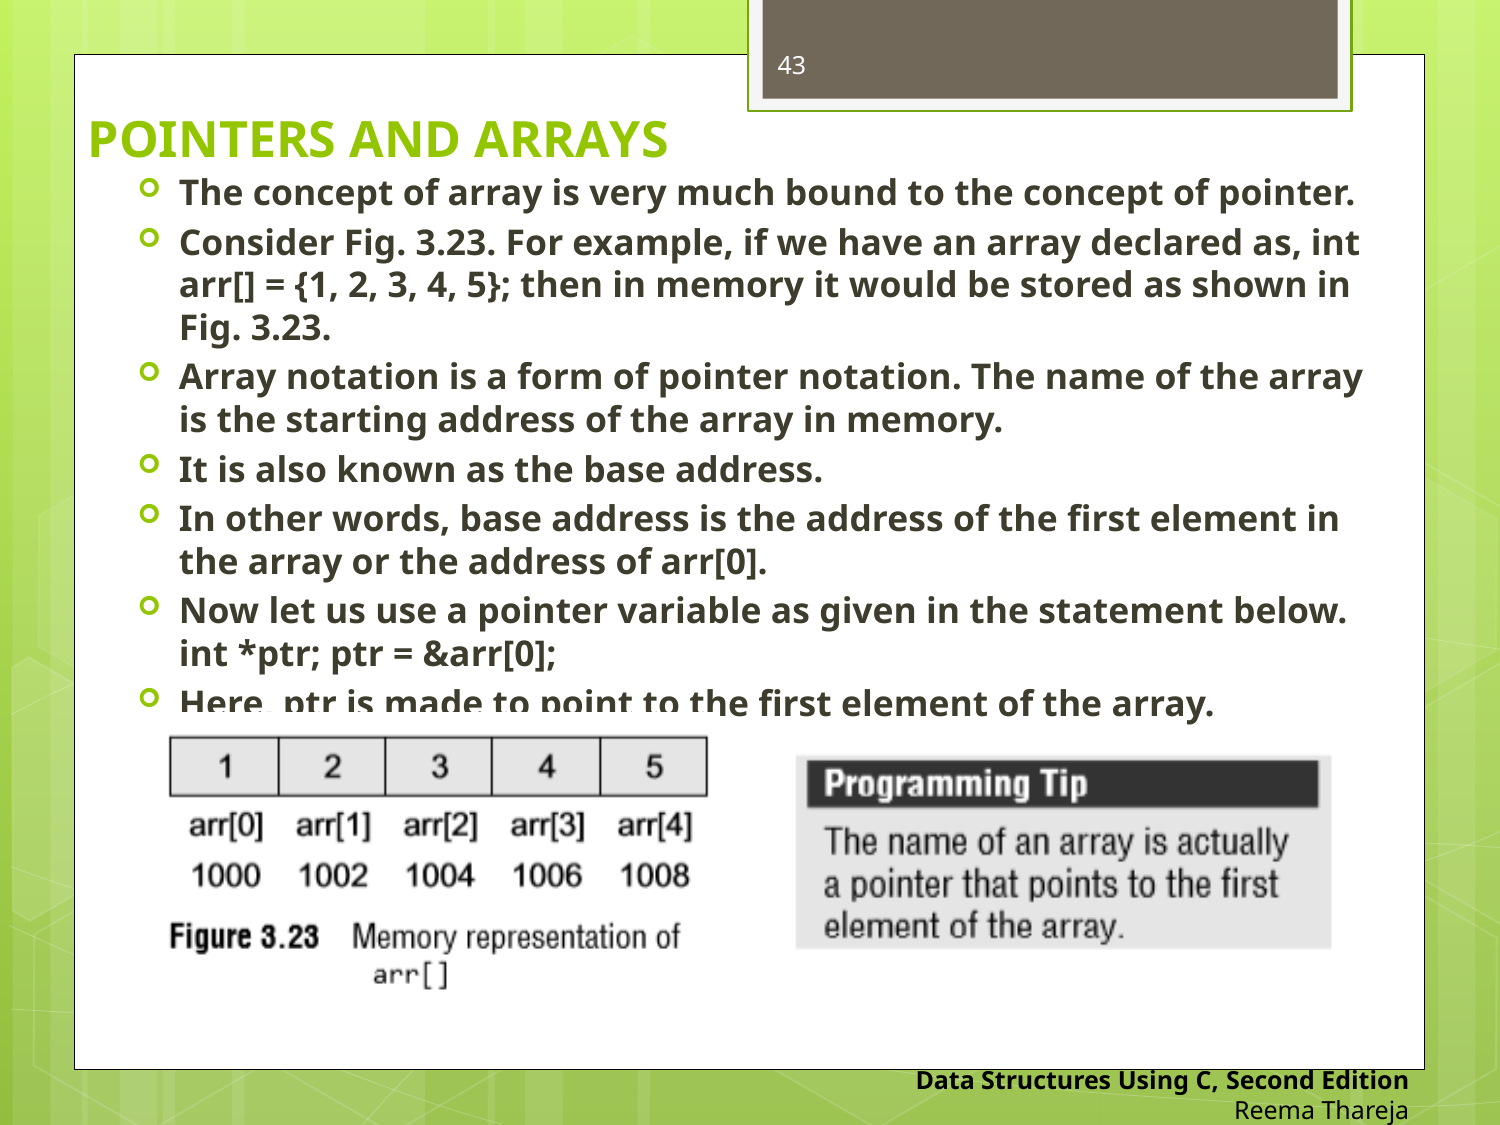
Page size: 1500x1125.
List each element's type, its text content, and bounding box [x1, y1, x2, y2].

title POINTERS AND ARRAYS [72, 62, 1225, 175]
list The concept of array is very much bound to the concept of pointer. Consider Fig. 3.23. For example, if we have an array declared as, int arr[] = {1, 2, 3, 4, 5}; then in memory it would be stored as shown in Fig. 3.23. Array notation is a form of pointer notation. The name of the array is the starting address of the array in memory. It is also known as the base address. In other words, base address is the address of the first element in the array or the address of arr[0]. Now let us use a pointer variable as given in the statement below. int *ptr; ptr = &arr[0]; Here, ptr is made to point to the first element of the array. [112, 162, 1400, 738]
picture [162, 712, 716, 1017]
slide_number 43 [762, 36, 982, 97]
footer Data Structures Using C, Second Edition Reema Thareja [849, 1065, 1425, 1125]
picture [783, 743, 1351, 988]
